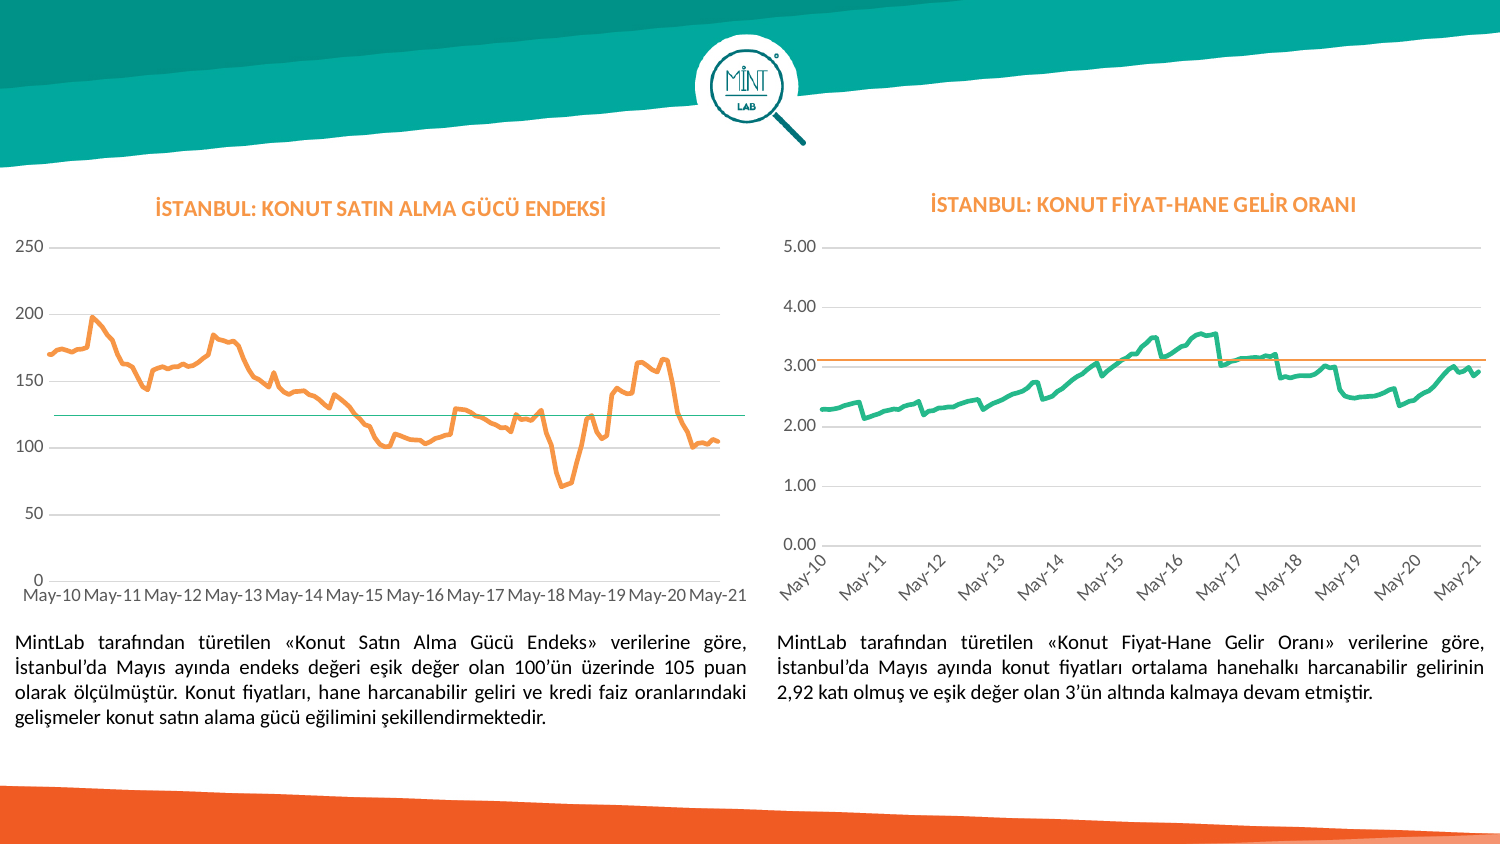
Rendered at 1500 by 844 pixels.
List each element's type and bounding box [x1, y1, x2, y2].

picture [0, 0, 1500, 175]
picture [0, 616, 1500, 844]
chart [0, 175, 1500, 616]
